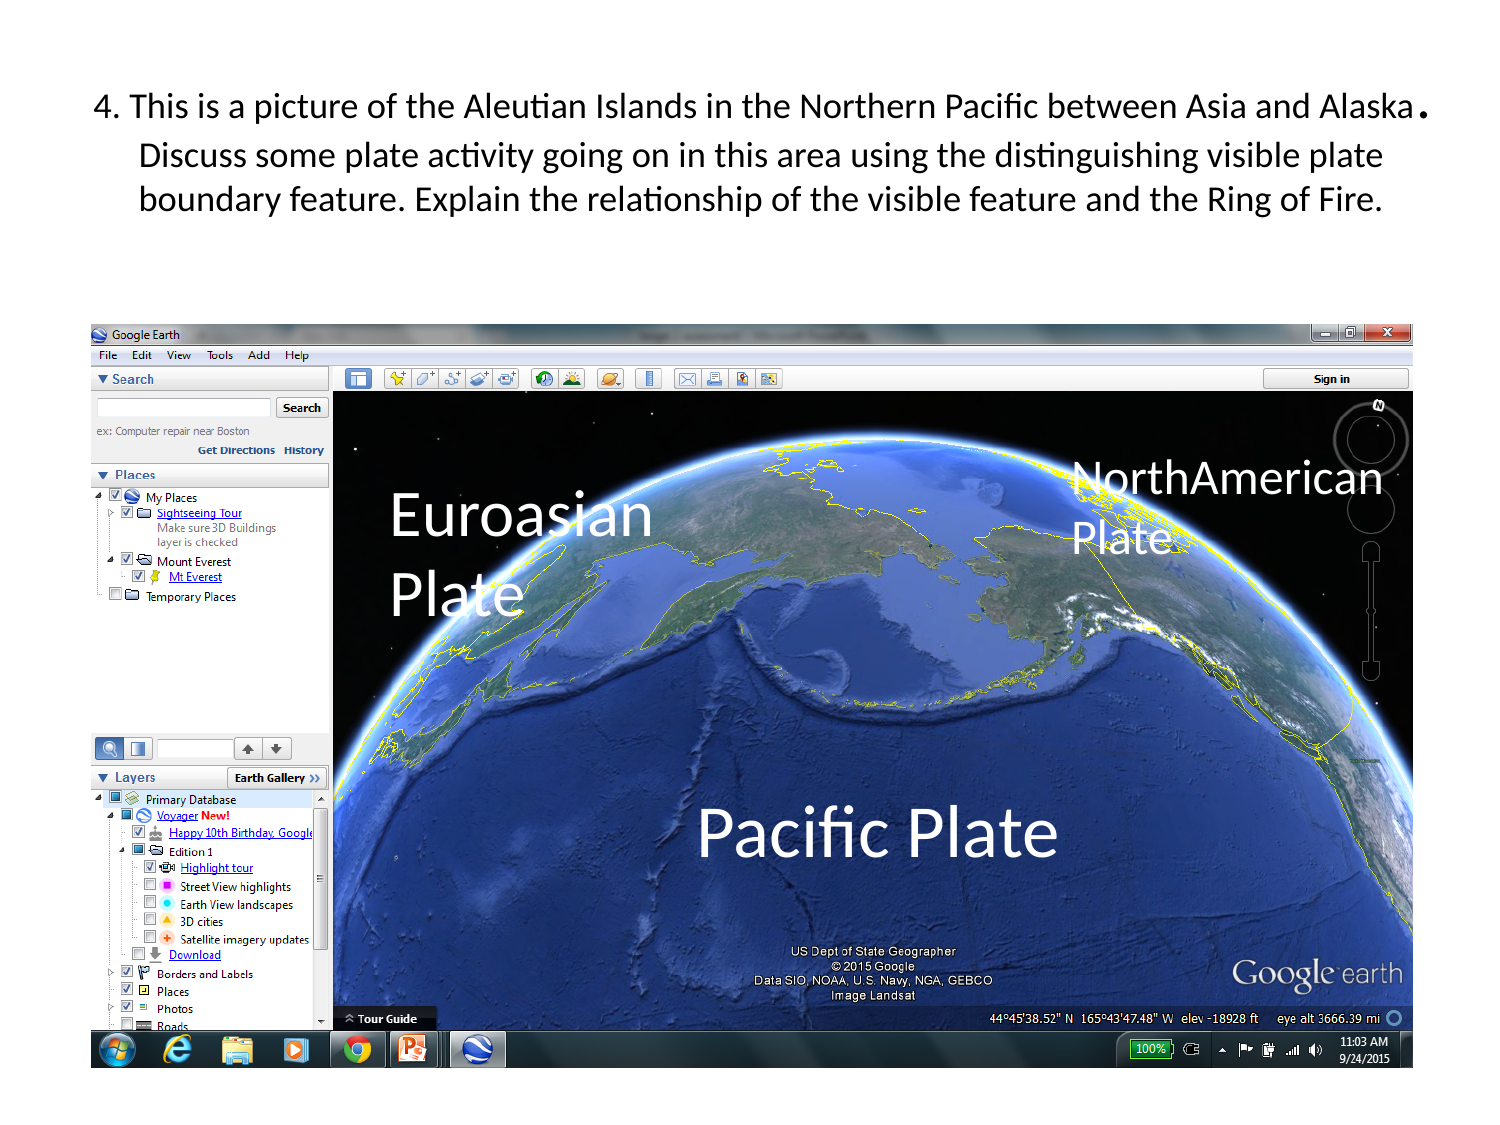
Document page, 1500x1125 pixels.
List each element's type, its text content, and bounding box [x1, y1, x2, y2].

title 4. This is a picture of the Aleutian Islands in the Northern Pacific between Asia and Alaska. Discuss some plate activity going on in this area using the distinguishing visible plate boundary feature. Explain the relationship of the visible feature and the Ring of Fire. [75, 45, 1450, 233]
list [91, 324, 1413, 1068]
